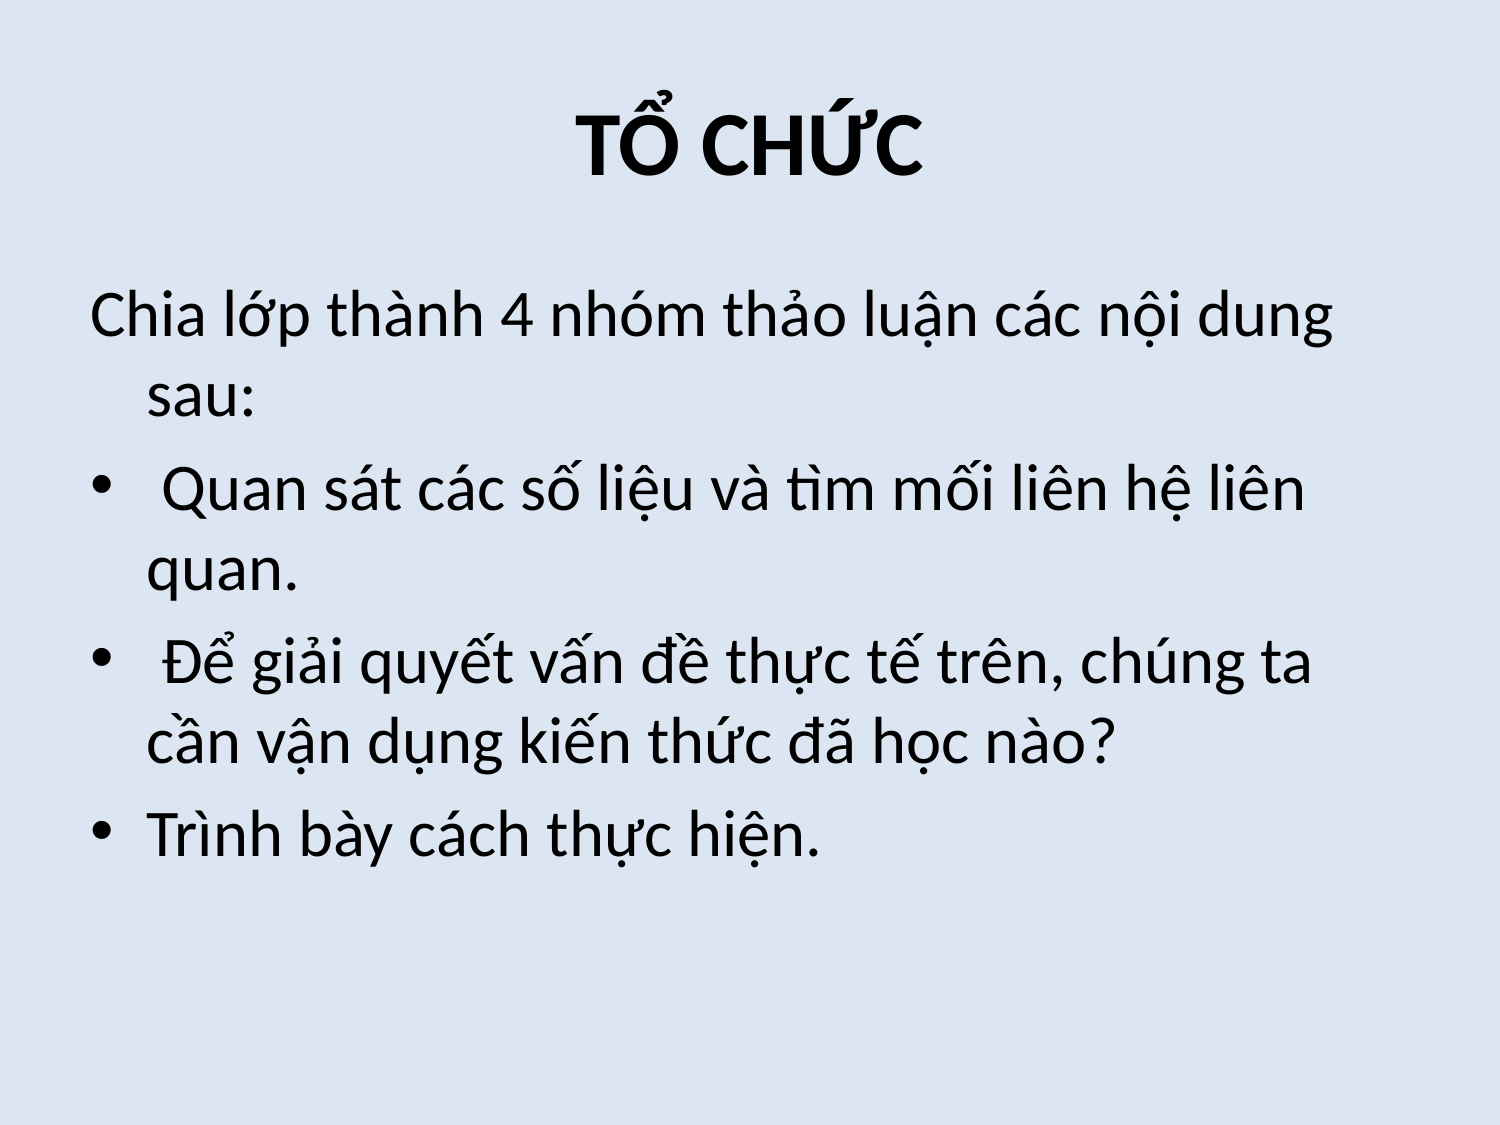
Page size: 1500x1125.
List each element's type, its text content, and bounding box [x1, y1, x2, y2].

title TỔ CHỨC [75, 45, 1425, 233]
list Chia lớp thành 4 nhóm thảo luận các nội dung sau: Quan sát các số liệu và tìm mối liên hệ liên quan. Để giải quyết vấn đề thực tế trên, chúng ta cần vận dụng kiến thức đã học nào? Trình bày cách thực hiện. [75, 262, 1425, 1005]
